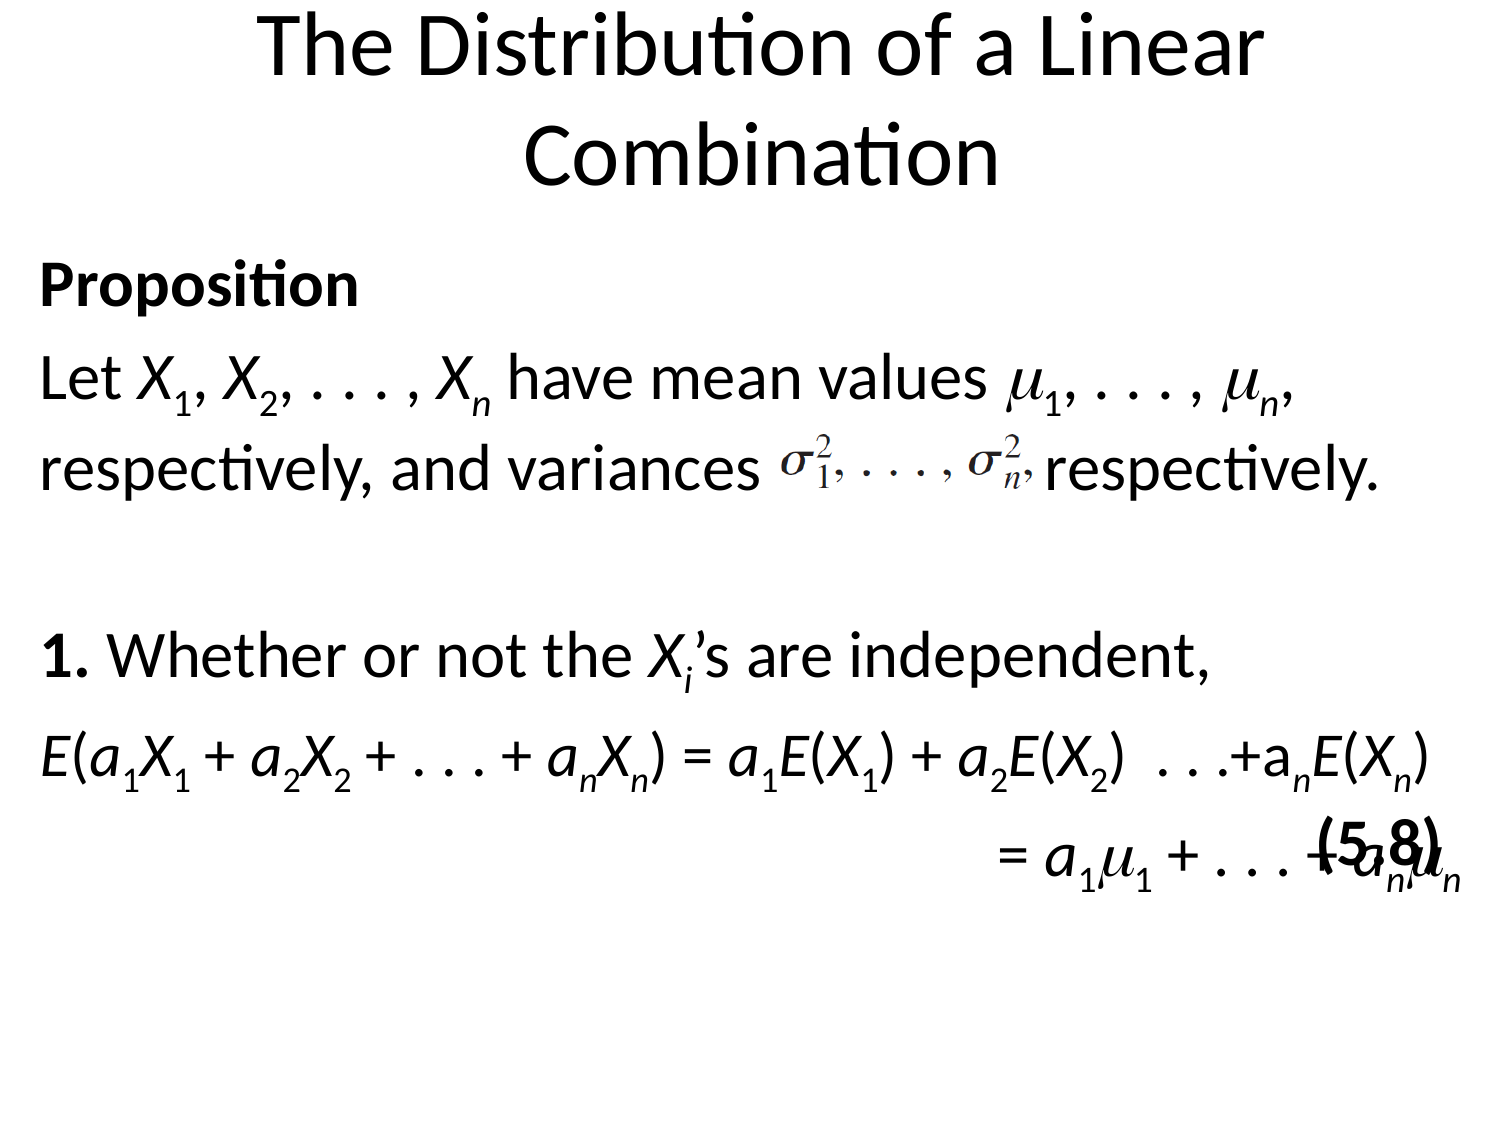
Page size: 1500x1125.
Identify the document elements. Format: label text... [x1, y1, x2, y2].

picture [774, 430, 1036, 501]
title The Distribution of a Linear Combination [87, 0, 1438, 188]
list Proposition Let X1, X2, . . . , Xn have mean values 1, . . . , n, respectively, and variances respectively. 1. Whether or not the Xi’s are independent, E(a1X1 + a2X2 + . . . + anXn) = a1E(X1) + a2E(X2) . . .+anE(Xn) = a11 + . . . + ann [24, 232, 1500, 975]
text_box (5.8) [1300, 791, 1458, 887]
